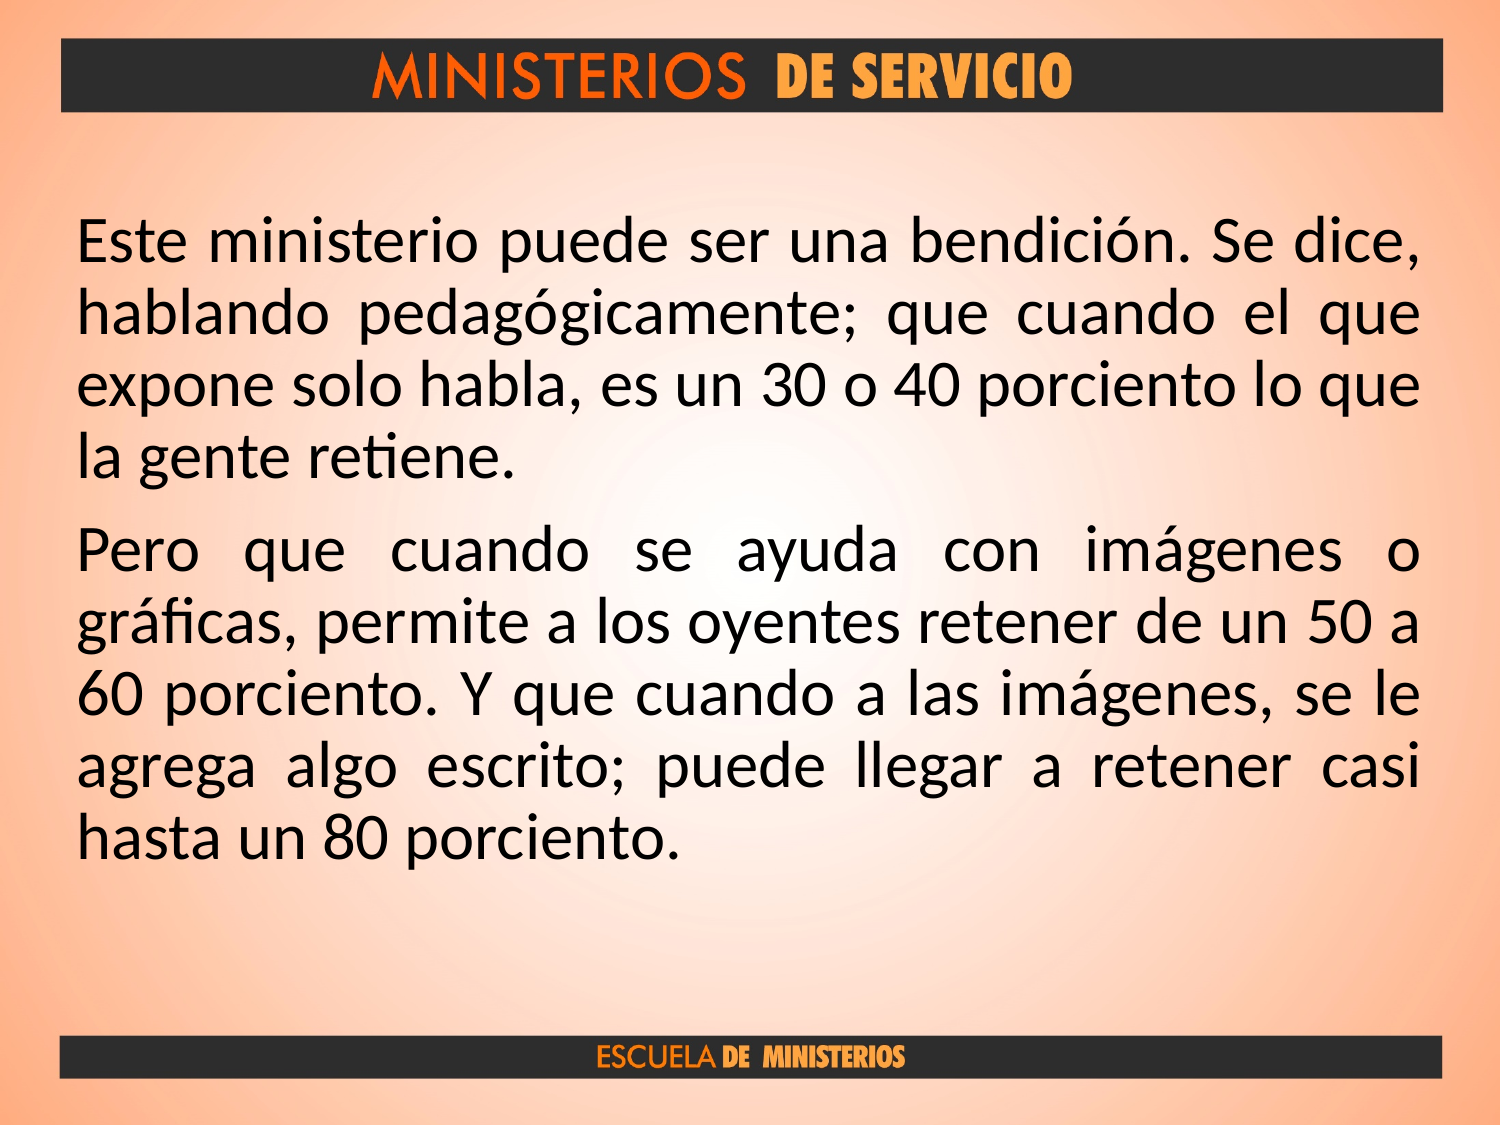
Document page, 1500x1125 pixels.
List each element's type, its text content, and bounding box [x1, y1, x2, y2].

list Este ministerio puede ser una bendición. Se dice, hablando pedagógicamente; que cuando el que expone solo habla, es un 30 o 40 porciento lo que la gente retiene. Pero que cuando se ayuda con imágenes o gráficas, permite a los oyentes retener de un 50 a 60 porciento. Y que cuando a las imágenes, se le agrega algo escrito; puede llegar a retener casi hasta un 80 porciento. [61, 197, 1437, 1014]
picture [0, 0, 1500, 1125]
